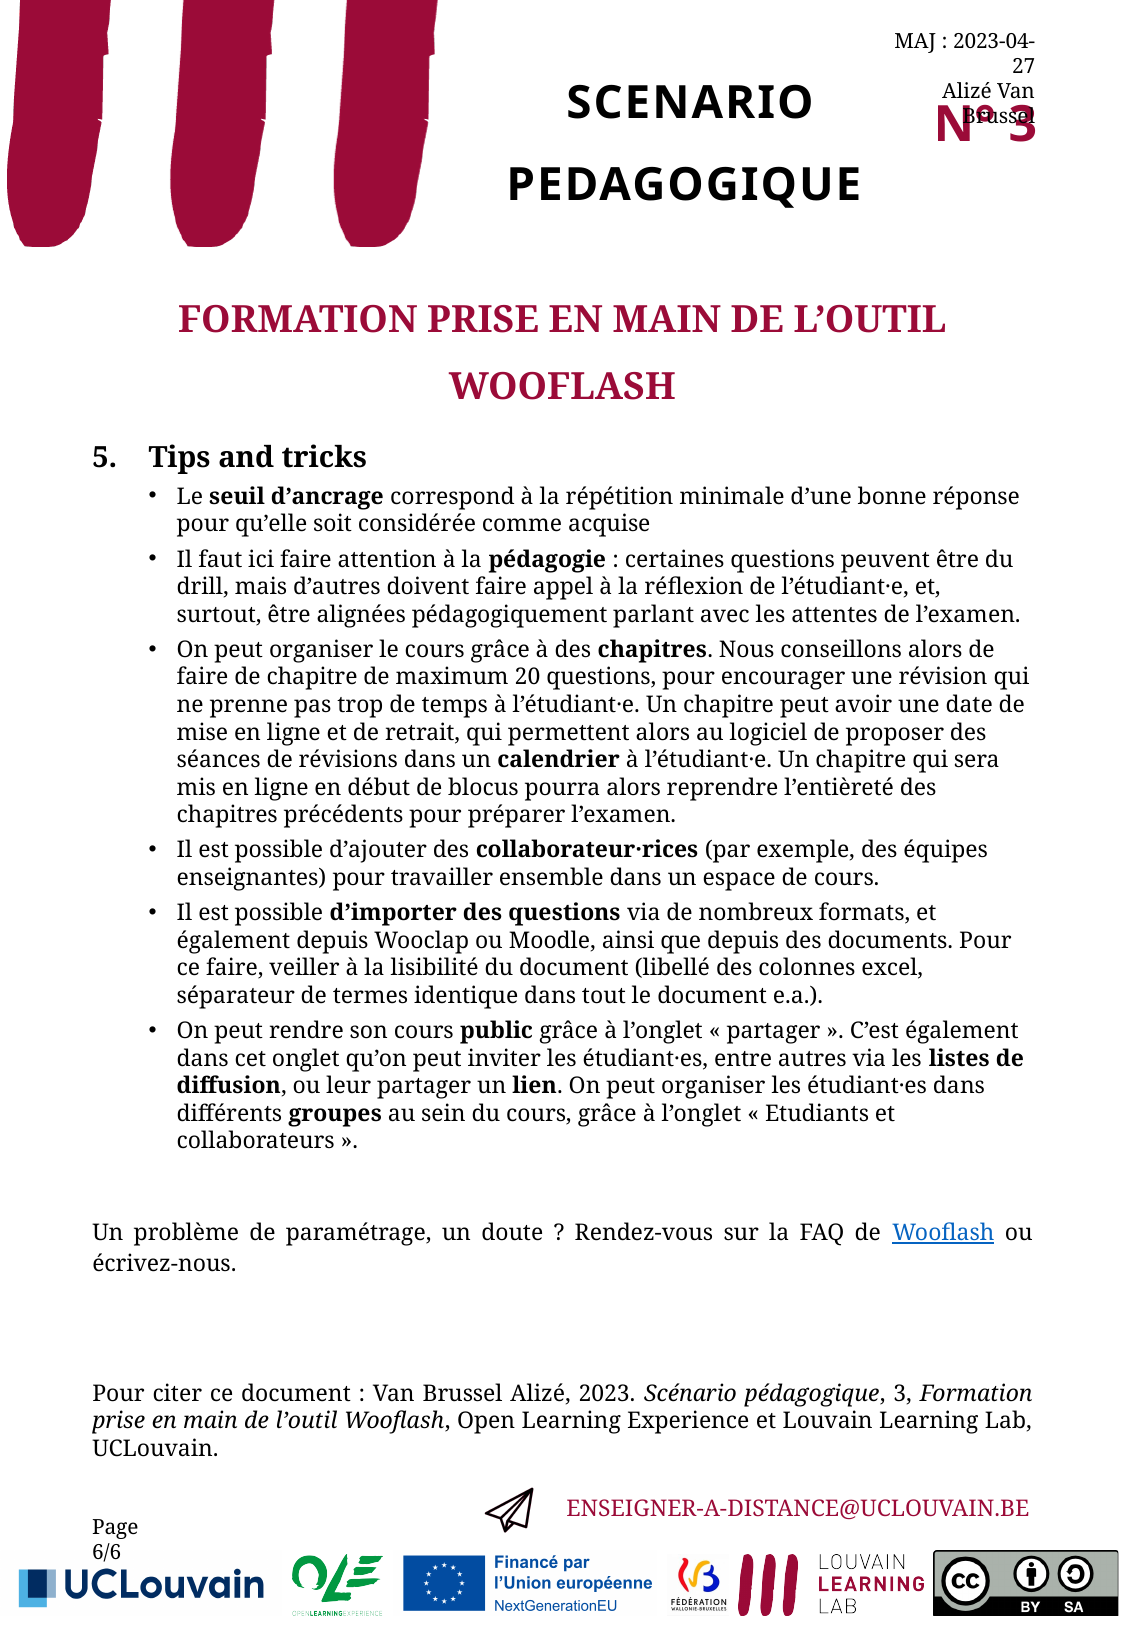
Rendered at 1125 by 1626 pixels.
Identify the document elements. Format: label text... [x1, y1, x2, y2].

title Scenario pedagogique [480, 26, 902, 218]
picture [0, 1550, 282, 1616]
text_box MAJ : 2023-04-27 Alizé Van Brussel [866, 19, 1050, 135]
text_box N° 3 [871, 84, 1100, 159]
picture [393, 1550, 657, 1616]
picture [667, 1554, 729, 1616]
picture [933, 1550, 1119, 1616]
text_box ENSEIGNER-A-DISTANCE@UCLOUVAIN.BE [548, 1485, 1048, 1529]
picture [7, 0, 465, 247]
list Formation prise en main de l’outil Wooflash [77, 264, 1048, 361]
picture [480, 1481, 538, 1539]
picture [738, 1554, 924, 1616]
text_box Page 6/6 [77, 1506, 185, 1571]
picture [292, 1554, 383, 1616]
list Tips and tricks Le seuil d’ancrage correspond à la répétition minimale d’une bonne réponse pour qu’elle soit considérée comme acquise Il faut ici faire attention à la pédagogie : certaines questions peuvent être du drill, mais d’autres doivent faire appel à la réflexion de l’étudiant·e, et, surtout, être alignées pédagogiquement parlant avec les attentes de l’examen. On peut organiser le cours grâce à des chapitres. Nous conseillons alors de faire de chapitre de maximum 20 questions, pour encourager une révision qui ne prenne pas trop de temps à l’étudiant·e. Un chapitre peut avoir une date de mise en ligne et de retrait, qui permettent alors au logiciel de proposer des séances de révisions dans un calendrier à l’étudiant·e. Un chapitre qui sera mis en ligne en début de blocus pourra alors reprendre l’entièreté des chapitres précédents pour préparer l’examen. Il est possible d’ajouter des collaborateur·rices (par exemple, des équipes enseignantes) pour travailler ensemble dans un espace de cours. Il est possible d’importer des questions via de nombreux formats, et également depuis Wooclap ou Moodle, ainsi que depuis des documents. Pour ce faire, veiller à la lisibilité du document (libellé des colonnes excel, séparateur de termes identique dans tout le document e.a.). On peut rendre son cours public grâce à l’onglet « partager ». C’est également dans cet onglet qu’on peut inviter les étudiant·es, entre autres via les listes de diffusion, ou leur partager un lien. On peut organiser les étudiant·es dans différents groupes au sein du cours, grâce à l’onglet « Etudiants et collaborateurs ». Un problème de paramétrage, un doute ? Rendez-vous sur la FAQ de Wooflash ou écrivez-nous. Pour citer ce document : Van Brussel Alizé, 2023. Scénario pédagogique, 3, Formation prise en main de l’outil Wooflash, Open Learning Experience et Louvain Learning Lab, UCLouvain. [77, 434, 1048, 1469]
